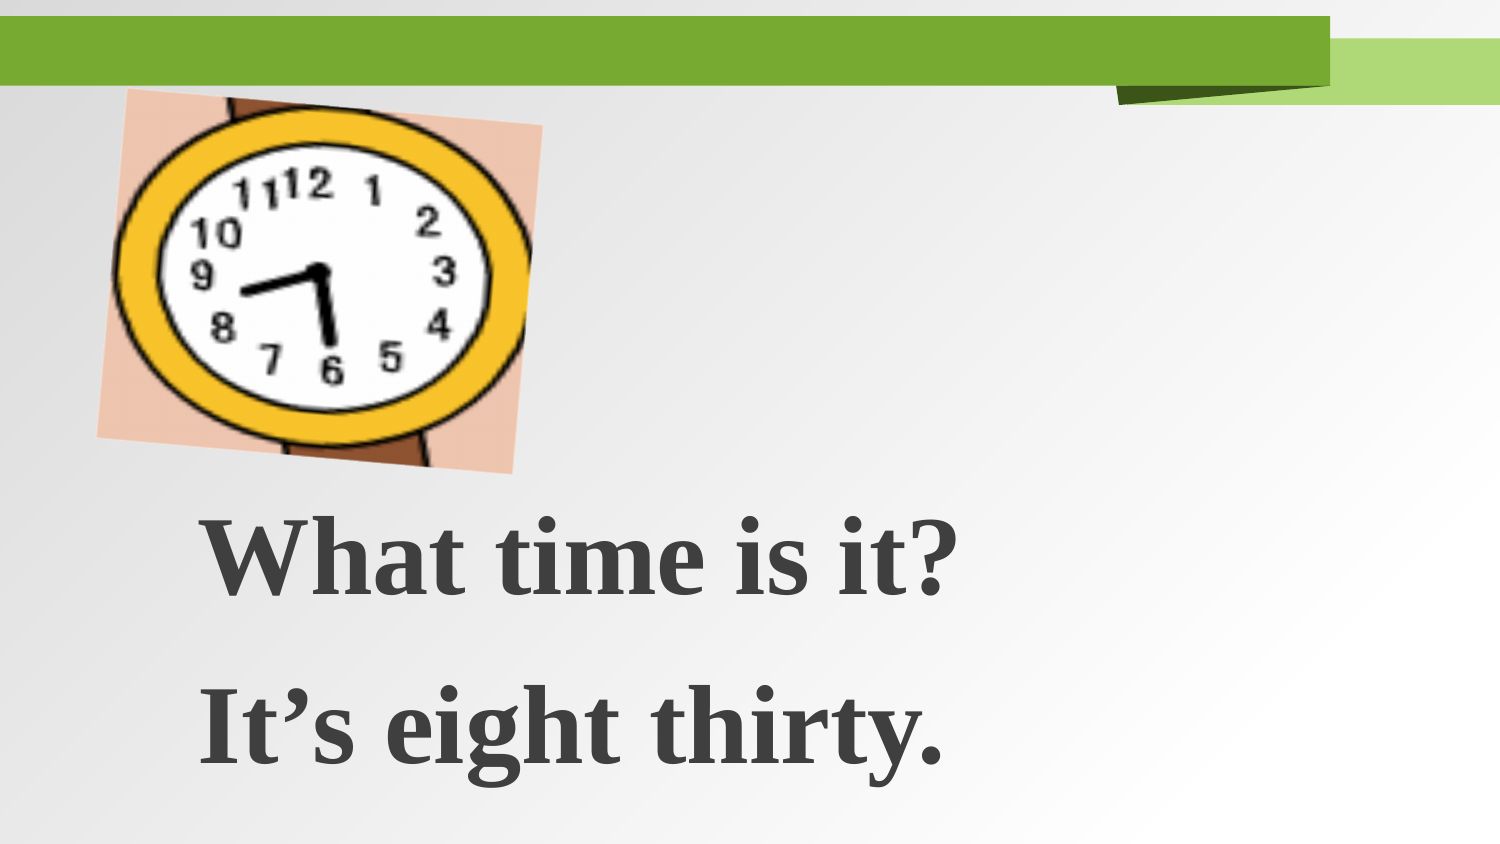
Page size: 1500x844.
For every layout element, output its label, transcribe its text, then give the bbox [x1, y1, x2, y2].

text_box What time is it? [183, 474, 1400, 625]
text_box It’s eight thirty. [183, 643, 1400, 793]
picture [98, 71, 542, 491]
